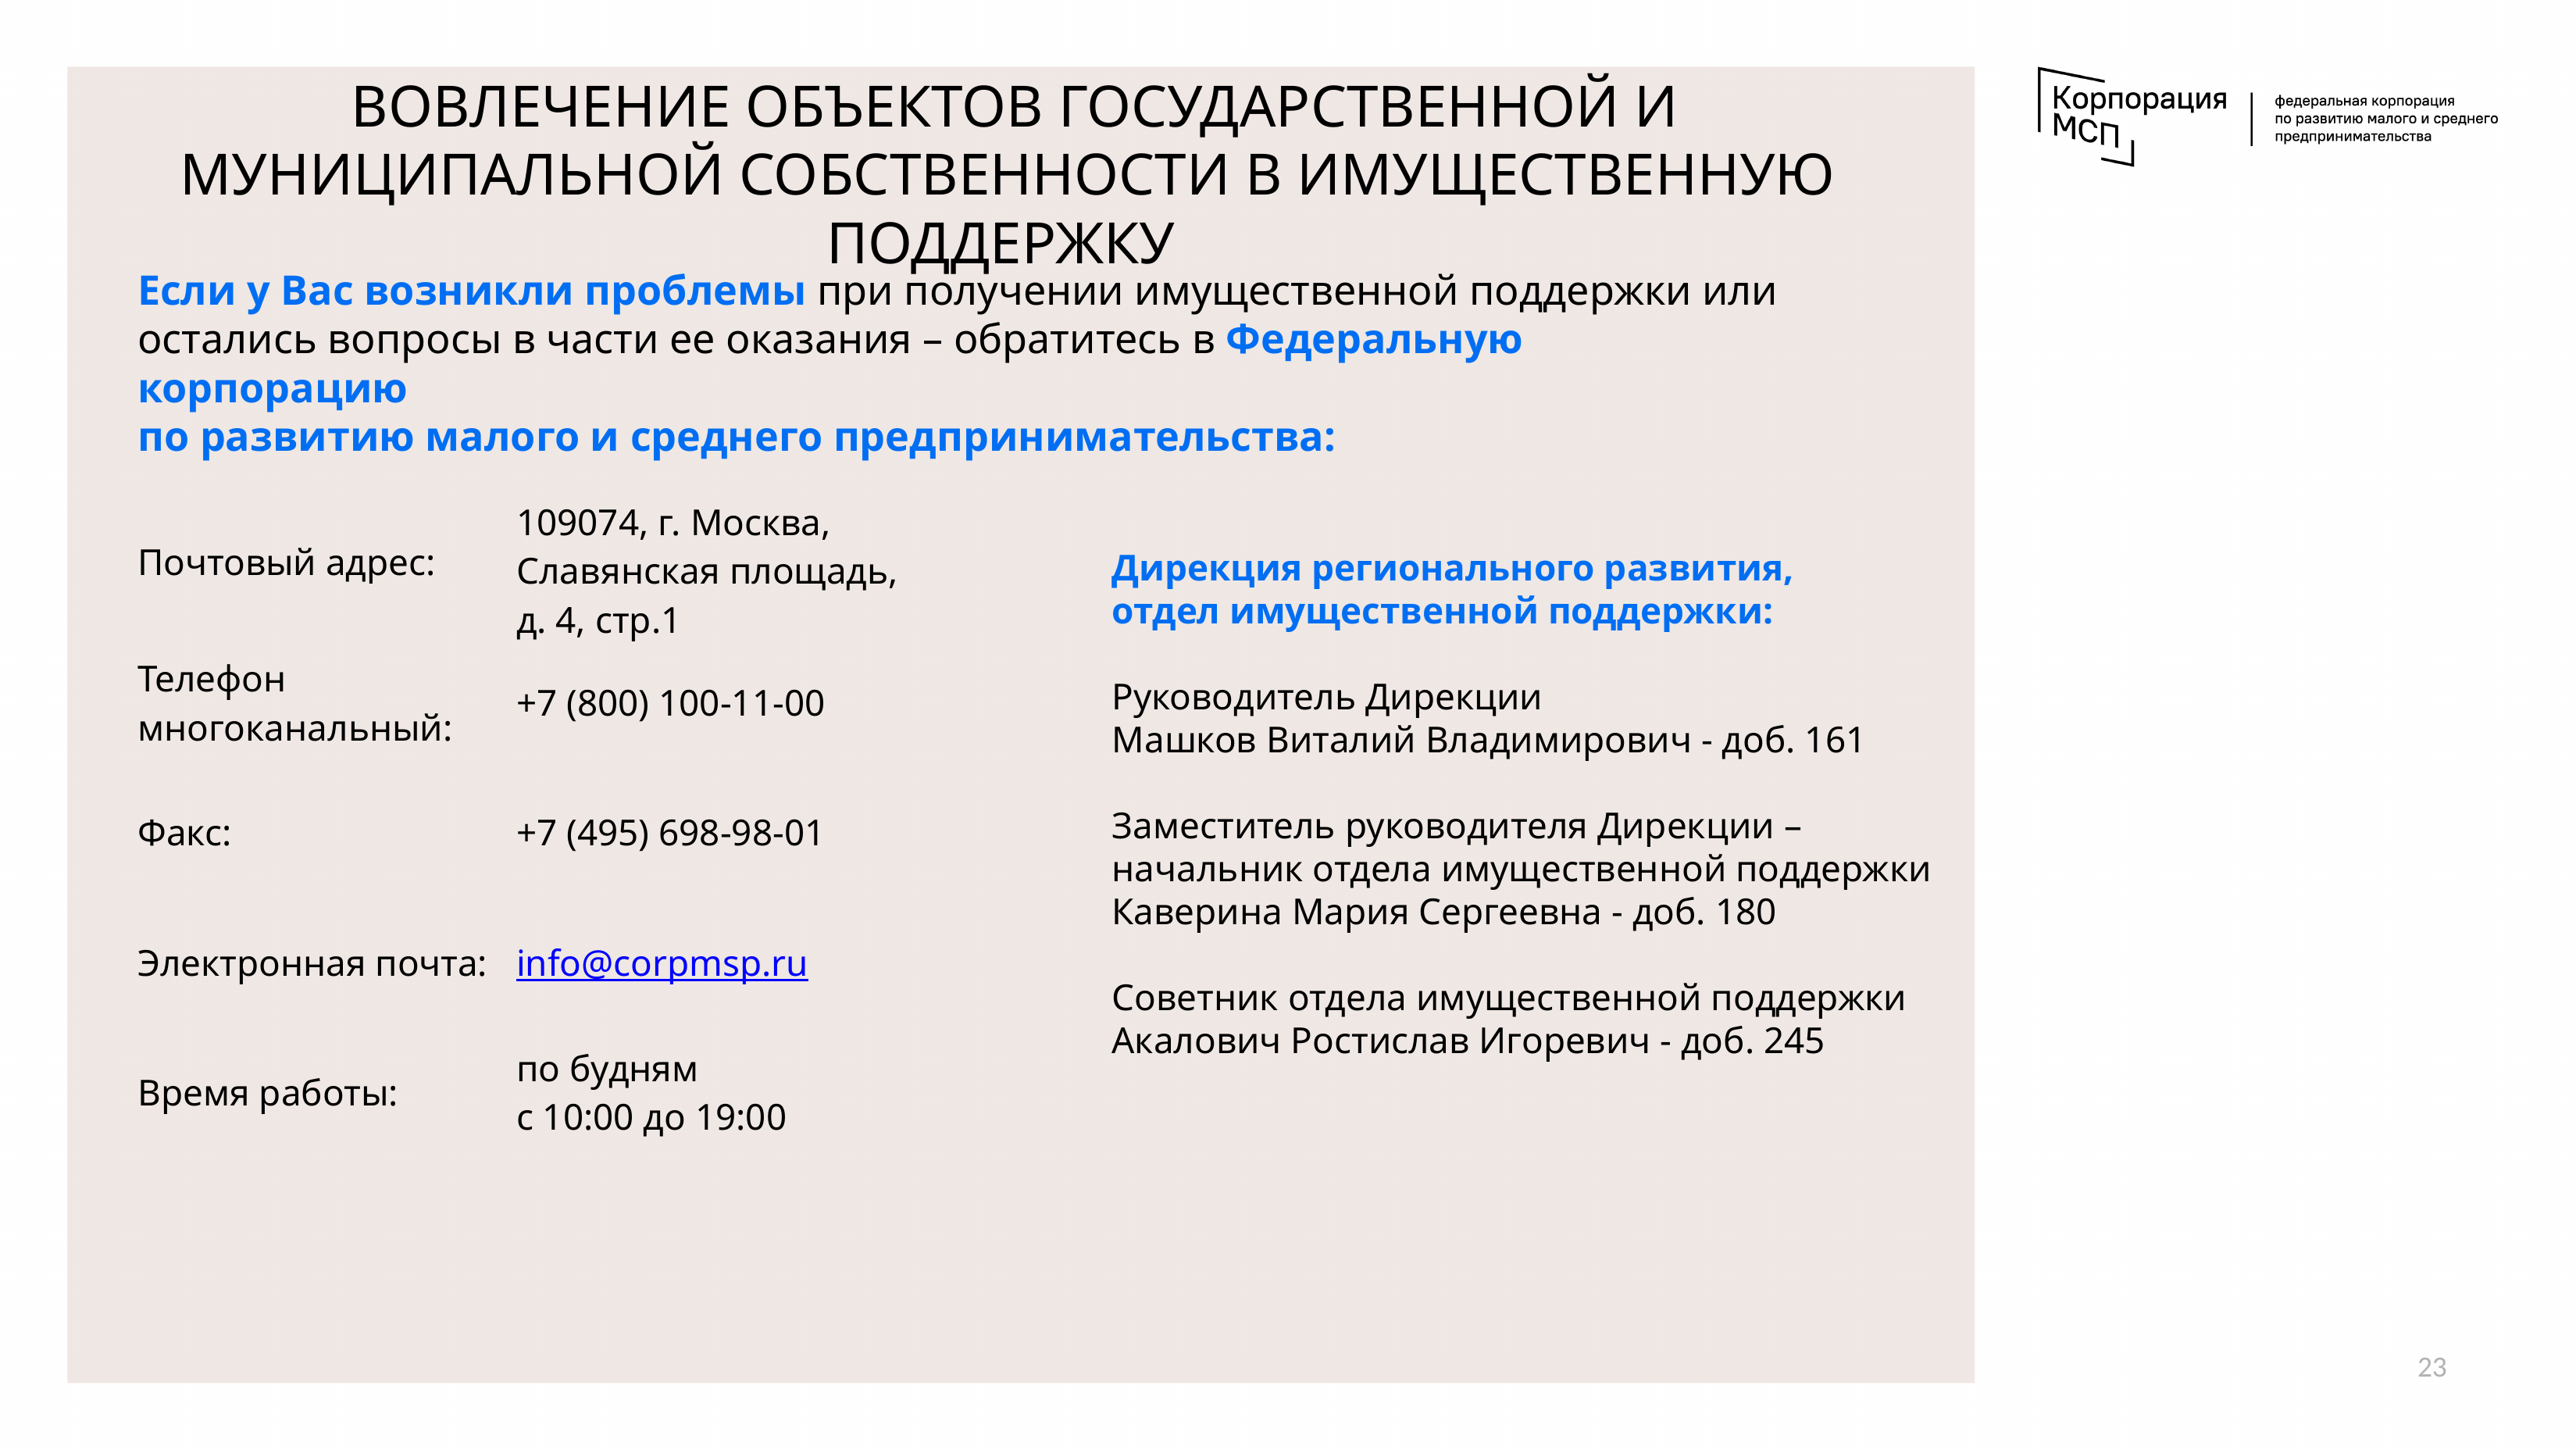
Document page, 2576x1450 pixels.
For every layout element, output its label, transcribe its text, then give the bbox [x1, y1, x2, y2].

table_cell Время работы: [127, 1033, 505, 1162]
picture [0, 0, 2576, 1450]
slide_number 23 [1854, 1348, 2447, 1421]
table_cell +7 (495) 698-98-01 [505, 773, 996, 903]
table_header Почтовый адрес: [127, 491, 505, 644]
text_box Дирекция регионального развития, отдел имущественной поддержки: Руководитель Дирекции Машков Виталий Владимирович - доб. 161 Заместитель руководителя Дирекции – начальник отдела имущественной поддержки Каверина Мария Сергеевна - доб. 180 Советник отдела имущественной поддержки Акалович Ростислав Игоревич - доб. 245 [1100, 539, 1964, 1152]
table_cell +7 (800) 100-11-00 [505, 644, 996, 773]
text_box Если у Вас возникли проблемы при получении имущественной поддержки или остались вопросы в части ее оказания – обратитесь в Федеральную корпорацию по развитию малого и среднего предпринимательства: [126, 258, 1801, 466]
table_cell Телефон многоканальный: [127, 644, 505, 773]
table_cell Электронная почта: [127, 903, 505, 1033]
text_box ВОВЛЕЧЕНИЕ ОБЪЕКТОВ ГОСУДАРСТВЕННОЙ И МУНИЦИПАЛЬНОЙ СОБСТВЕННОСТИ В ИМУЩЕСТВЕННУЮ ПОДДЕРЖКУ [49, 63, 1967, 281]
table_cell по будням c 10:00 до 19:00 [505, 1033, 996, 1162]
table_cell info@corpmsp.ru [505, 903, 996, 1033]
table_cell Факс: [127, 773, 505, 903]
table_header 109074, г. Москва, Славянская площадь, д. 4, стр.1 [505, 491, 996, 644]
